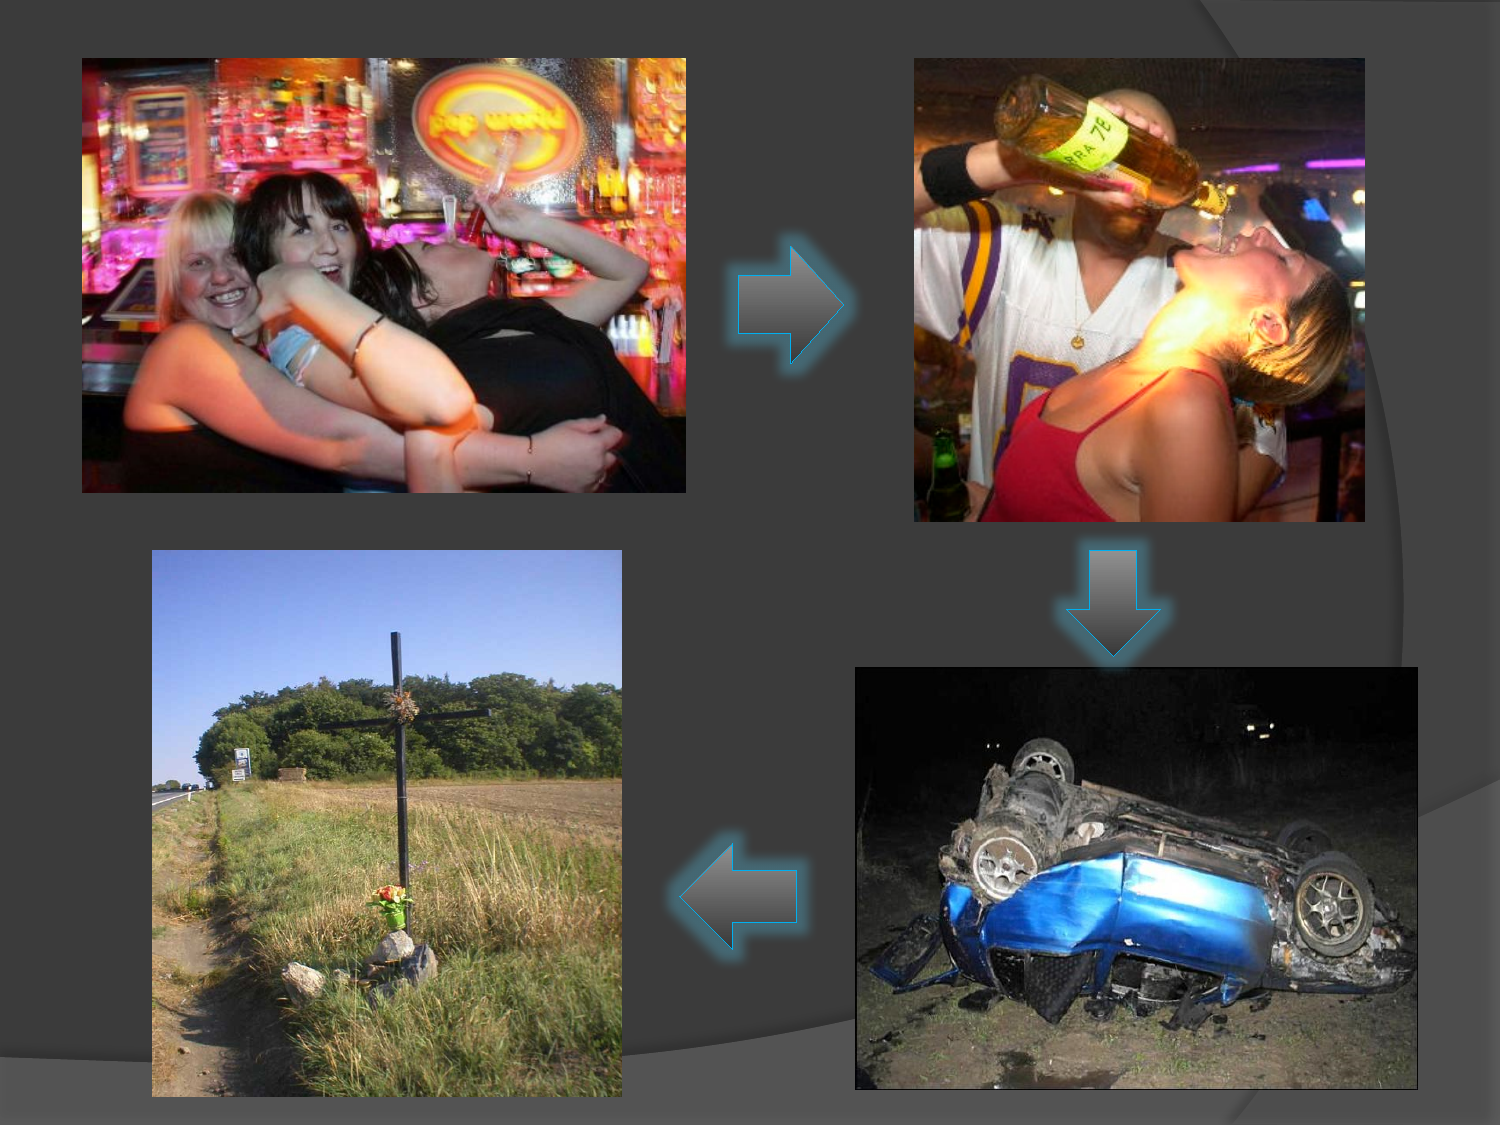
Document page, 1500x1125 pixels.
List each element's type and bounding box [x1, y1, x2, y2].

text_box [1066, 550, 1161, 657]
picture [152, 550, 622, 1097]
text_box [679, 843, 797, 950]
picture [81, 58, 687, 493]
picture [913, 58, 1365, 523]
text_box [738, 246, 844, 364]
list [855, 667, 1419, 1091]
